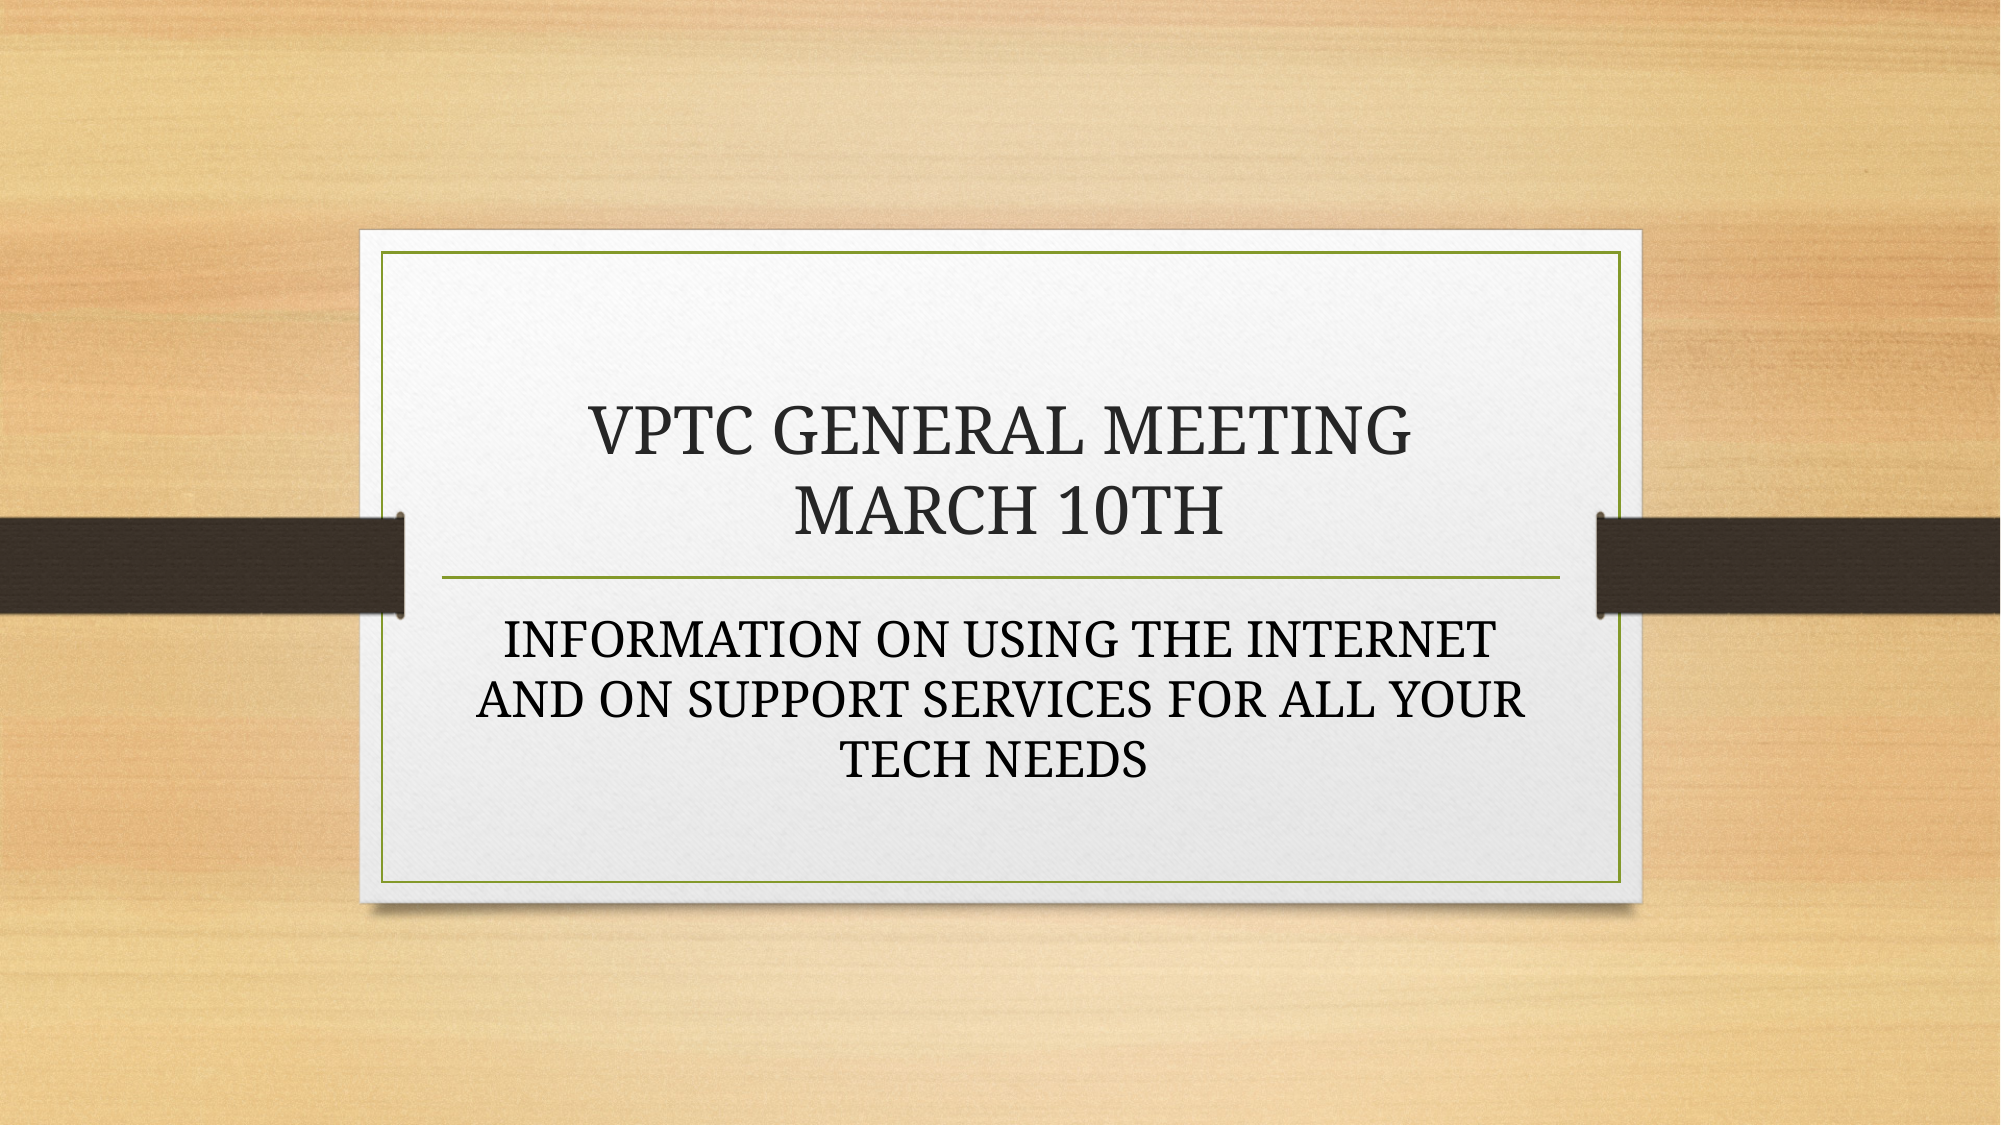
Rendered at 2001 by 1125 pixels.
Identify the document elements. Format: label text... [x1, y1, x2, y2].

subtitle INFORMATION ON USING THE INTERNET AND ON SUPPORT SERVICES FOR ALL YOUR TECH NEEDS [441, 600, 1560, 817]
title VPTC GENERAL MEETING MARCH 10TH [441, 119, 1560, 556]
picture [0, 0, 2001, 1125]
